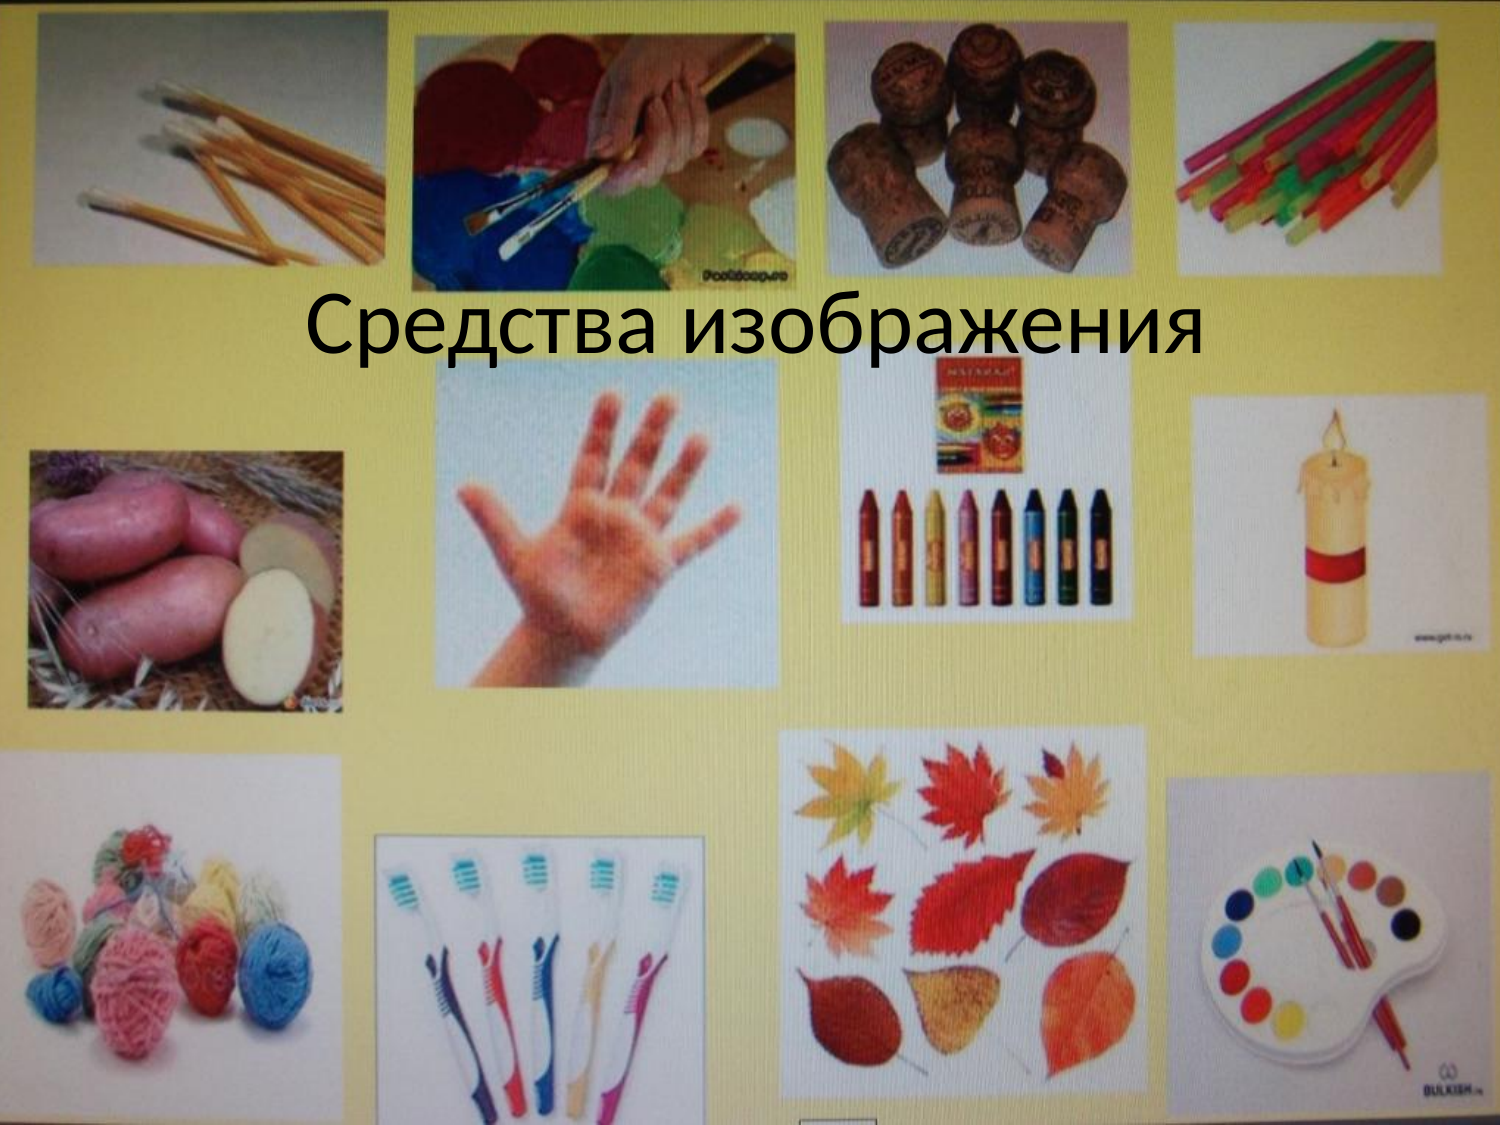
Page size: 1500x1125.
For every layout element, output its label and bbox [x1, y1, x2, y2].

list [0, 0, 1500, 1125]
